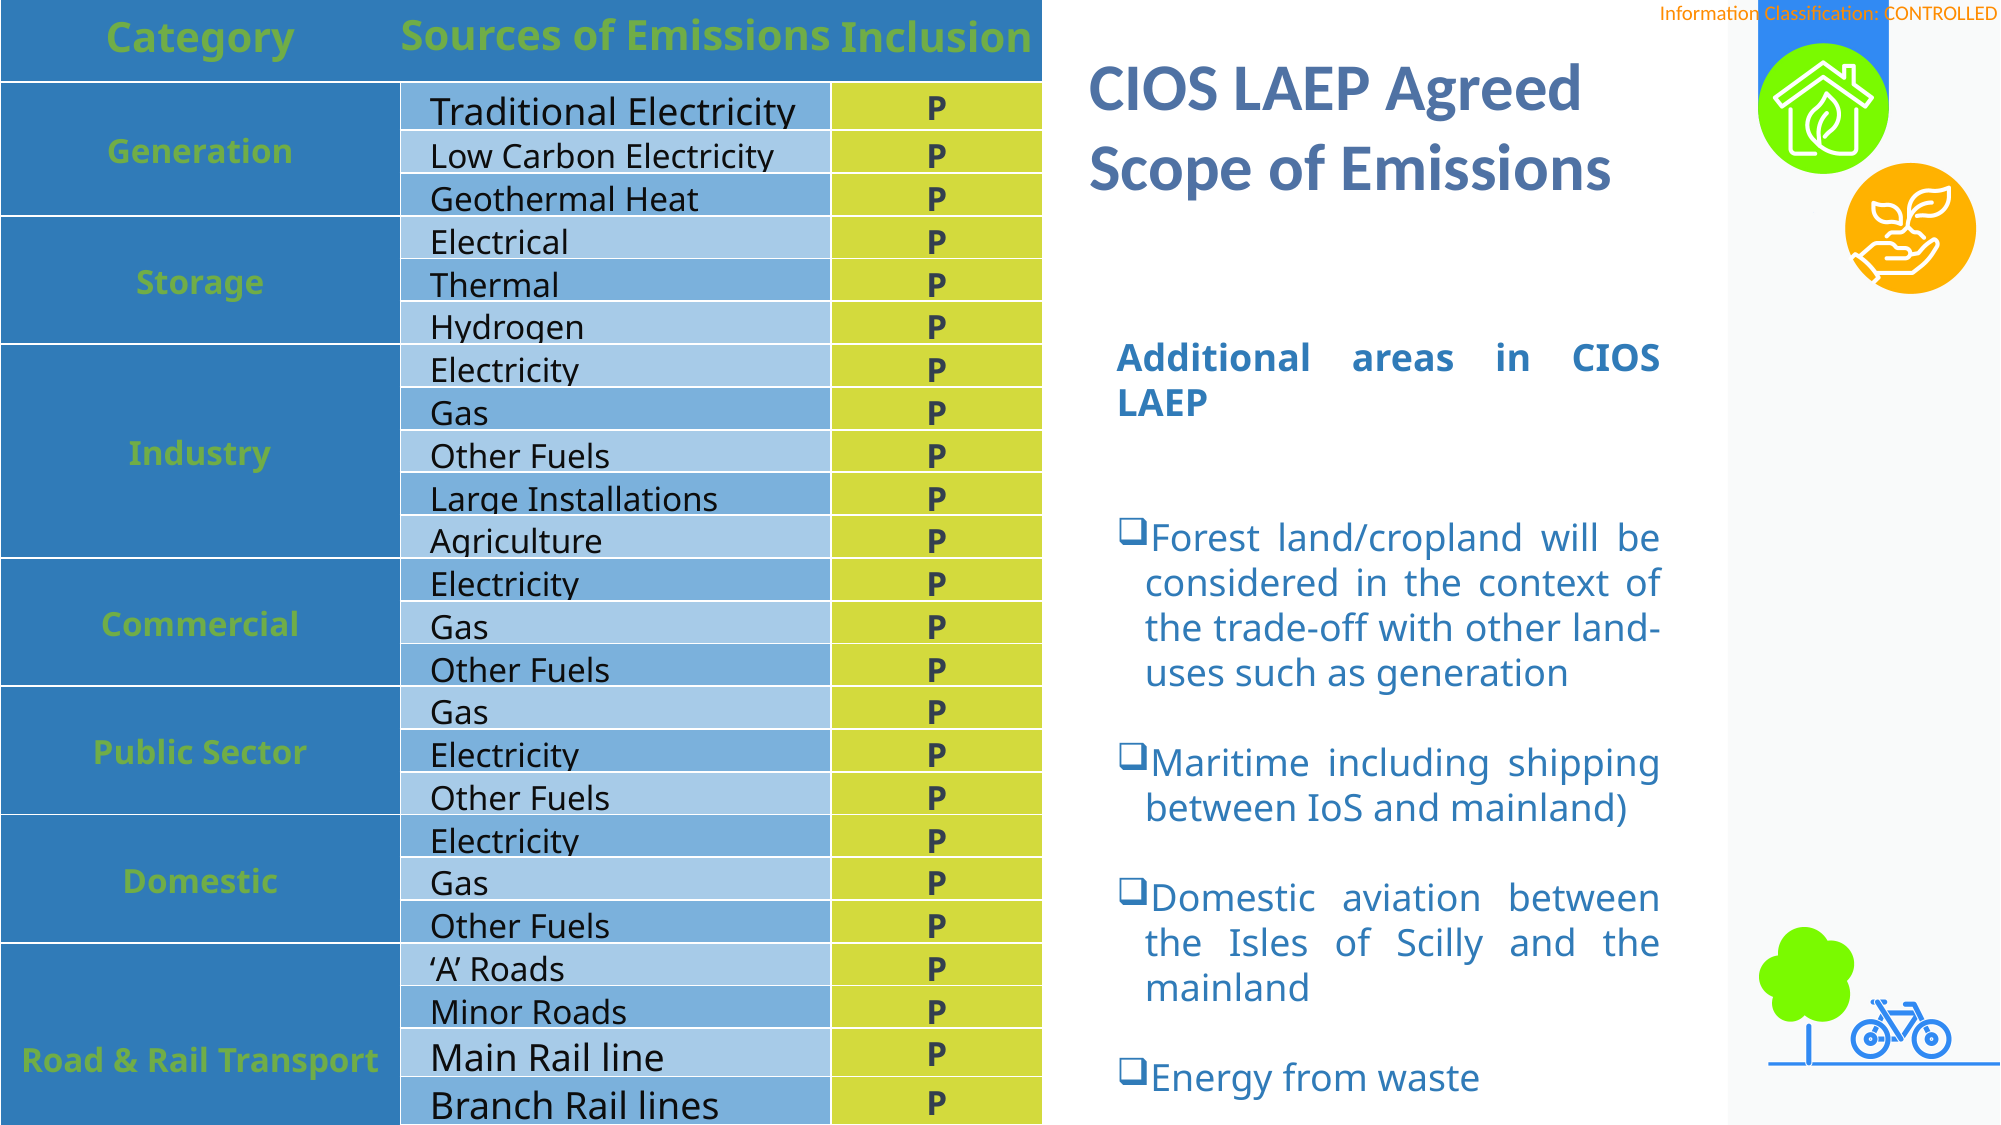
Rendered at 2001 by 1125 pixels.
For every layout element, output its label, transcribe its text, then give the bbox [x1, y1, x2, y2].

table_cell Traditional Electricity [401, 83, 830, 129]
table_cell P [832, 259, 1042, 300]
table_cell Large Installations [401, 473, 830, 514]
table_cell Branch Rail lines [401, 1077, 830, 1124]
table_cell P [832, 217, 1042, 258]
table_cell P [832, 516, 1042, 557]
table_cell P [832, 473, 1042, 514]
table_cell P [832, 174, 1042, 215]
table_cell P [832, 730, 1042, 771]
table_cell Geothermal Heat [401, 174, 830, 215]
table_cell Electricity [401, 345, 830, 386]
table_cell Other Fuels [401, 773, 830, 814]
table_cell P [832, 131, 1042, 172]
table_cell Road & Rail Transport [1, 944, 400, 1125]
table_cell Hydrogen [401, 302, 830, 343]
table_cell P [832, 815, 1042, 856]
table_cell P [832, 858, 1042, 899]
table_cell Gas [401, 858, 830, 899]
table_cell P [832, 644, 1042, 685]
table_cell Other Fuels [401, 431, 830, 471]
table_cell P [832, 986, 1042, 1027]
table_cell Generation [1, 83, 400, 215]
table_cell P [832, 345, 1042, 386]
table_cell P [832, 1077, 1042, 1124]
table_cell P [832, 388, 1042, 429]
table_cell Electricity [401, 559, 830, 600]
table_cell Domestic [1, 815, 400, 942]
table_cell Electrical [401, 217, 830, 258]
table_cell Main Rail line [401, 1029, 830, 1076]
table_header Category [1, 0, 401, 81]
table_cell Thermal [401, 259, 830, 300]
table_cell Gas [401, 687, 830, 728]
table_cell P [832, 901, 1042, 942]
table_cell Gas [401, 388, 830, 429]
table_cell P [832, 83, 1042, 129]
table_cell P [832, 559, 1042, 600]
table_cell Electricity [401, 730, 830, 771]
table_cell Low Carbon Electricity [401, 131, 830, 172]
table_header Sources of Emissions [401, 0, 831, 81]
table_cell Public Sector [1, 687, 400, 814]
table_cell P [832, 602, 1042, 643]
table_cell Other Fuels [401, 901, 830, 942]
table_cell P [832, 773, 1042, 814]
table_cell P [832, 431, 1042, 471]
table_cell Other Fuels [401, 644, 830, 685]
table_cell P [832, 944, 1042, 985]
table_cell Minor Roads [401, 986, 830, 1027]
table_cell ‘A’ Roads [401, 944, 830, 985]
table_cell Commercial [1, 559, 400, 685]
table_cell Storage [1, 217, 400, 343]
table_cell Gas [401, 602, 830, 643]
picture [1044, 0, 2000, 1125]
table_cell P [832, 1029, 1042, 1076]
table_cell Agriculture [401, 516, 830, 557]
text_box Additional areas in CIOS LAEP Forest land/cropland will be considered in the context of the trade-off with other land-uses such as generation Maritime including shipping between IoS and mainland) Domestic aviation between the Isles of Scilly and the mainland Energy from waste [1101, 326, 1676, 1107]
table_cell P [832, 687, 1042, 728]
table_header Inclusion [831, 0, 1042, 81]
text_box CIOS LAEP Agreed Scope of Emissions [1074, 36, 1662, 211]
table_cell Industry [1, 345, 400, 557]
table_cell Electricity [401, 815, 830, 856]
table_cell P [832, 302, 1042, 343]
